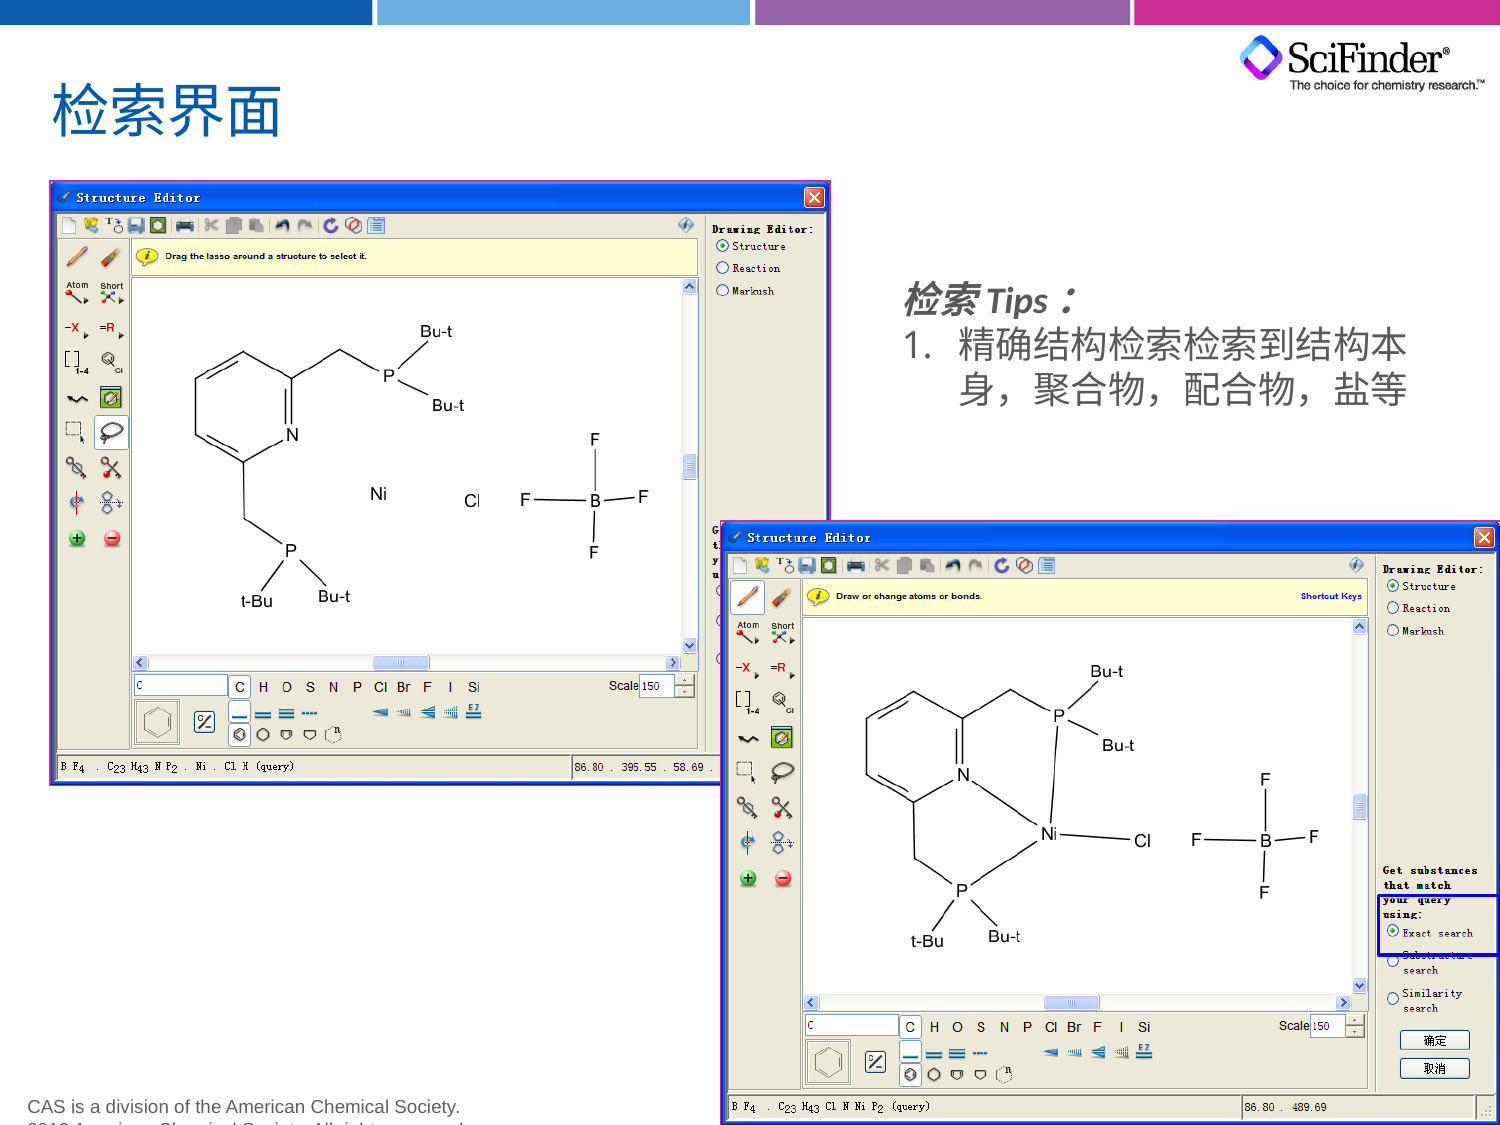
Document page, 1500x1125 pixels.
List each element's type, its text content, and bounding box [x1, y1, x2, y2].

picture [0, 0, 1500, 25]
text_box 检索Tips： 精确结构检索检索到结构本身，聚合物，配合物，盐等 [887, 268, 1459, 419]
picture [50, 181, 1500, 1125]
title 检索界面 [36, 45, 1456, 150]
picture [1239, 35, 1485, 92]
